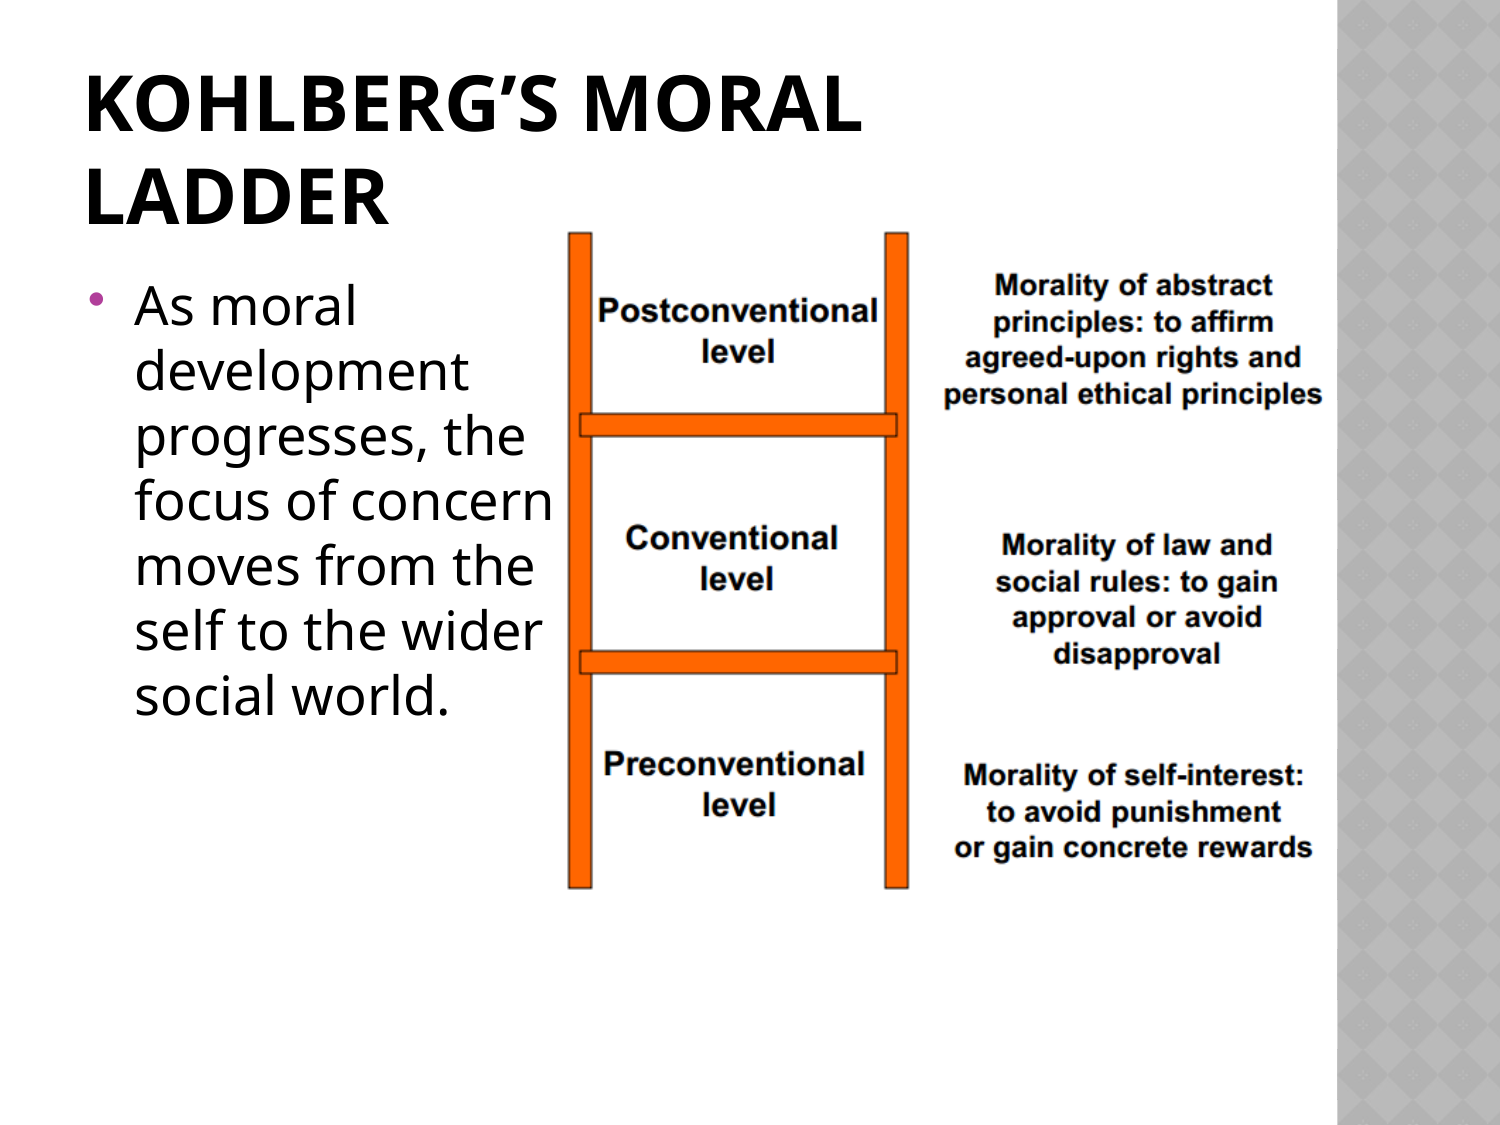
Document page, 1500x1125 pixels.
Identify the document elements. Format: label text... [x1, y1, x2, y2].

title Kohlberg’s Moral Ladder [75, 52, 1263, 240]
picture [561, 212, 1332, 912]
list As moral development progresses, the focus of concern moves from the self to the wider social world. [75, 264, 1263, 1059]
